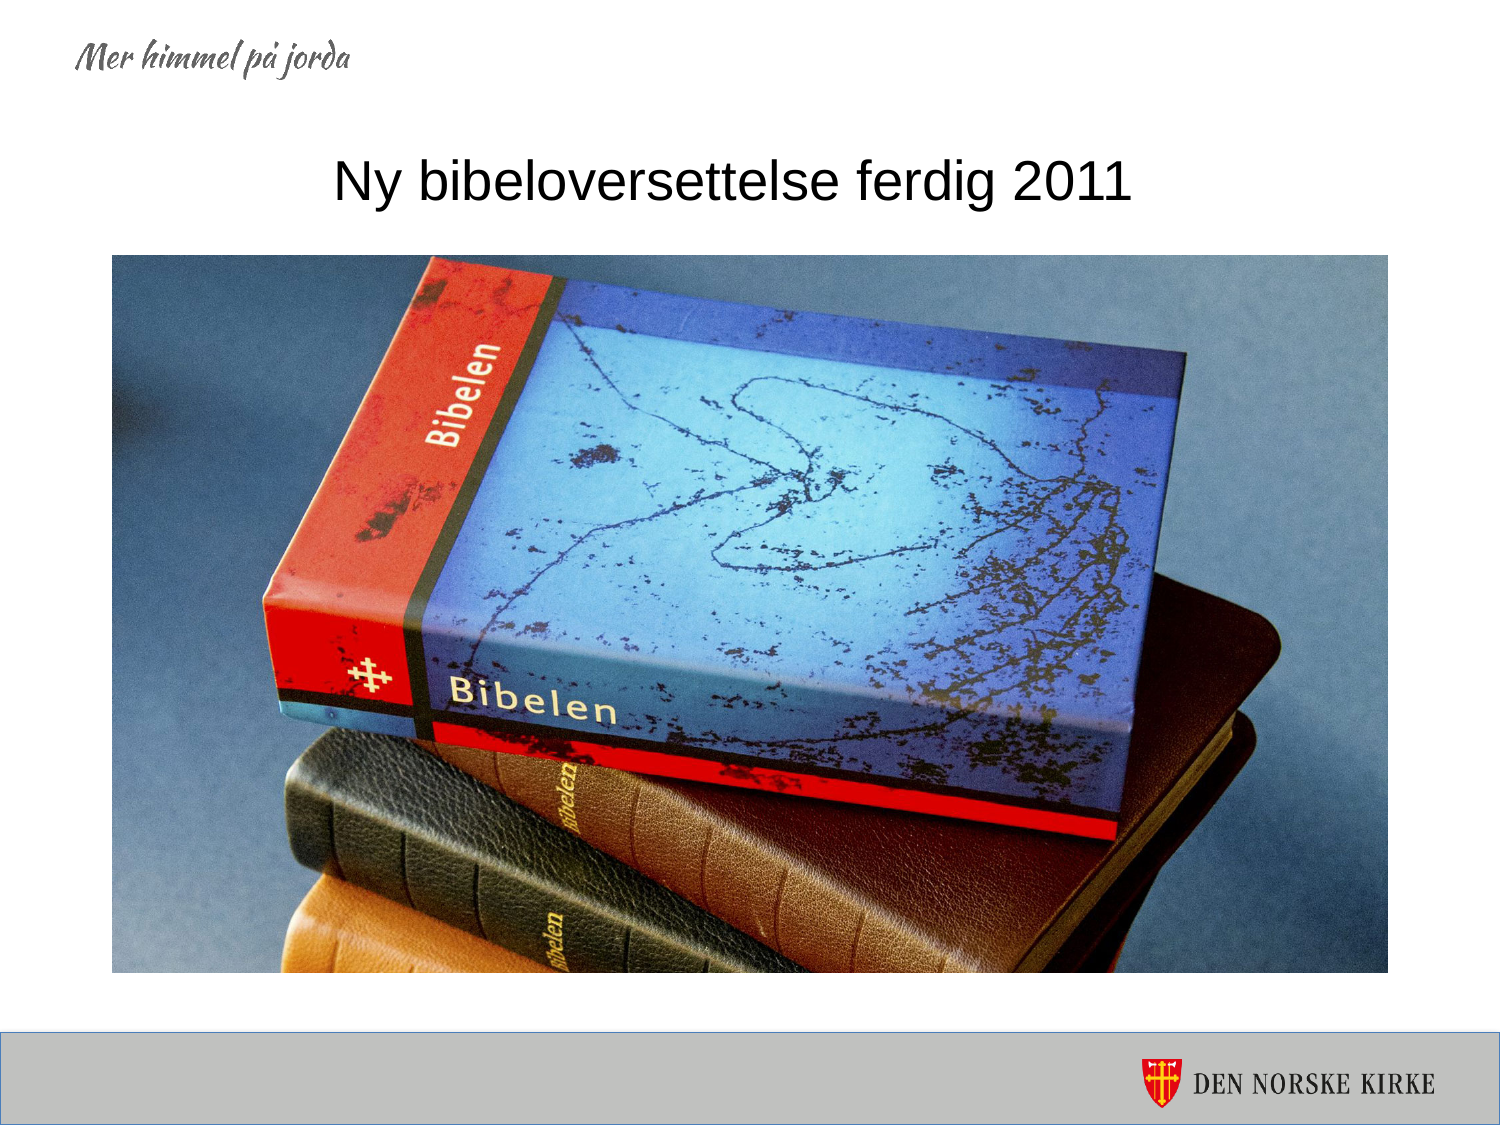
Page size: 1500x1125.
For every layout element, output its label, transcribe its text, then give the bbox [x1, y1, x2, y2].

picture [75, 39, 350, 80]
picture [111, 255, 1388, 973]
picture [1142, 1059, 1434, 1108]
title Ny bibeloversettelse ferdig 2011 [150, 137, 1317, 245]
